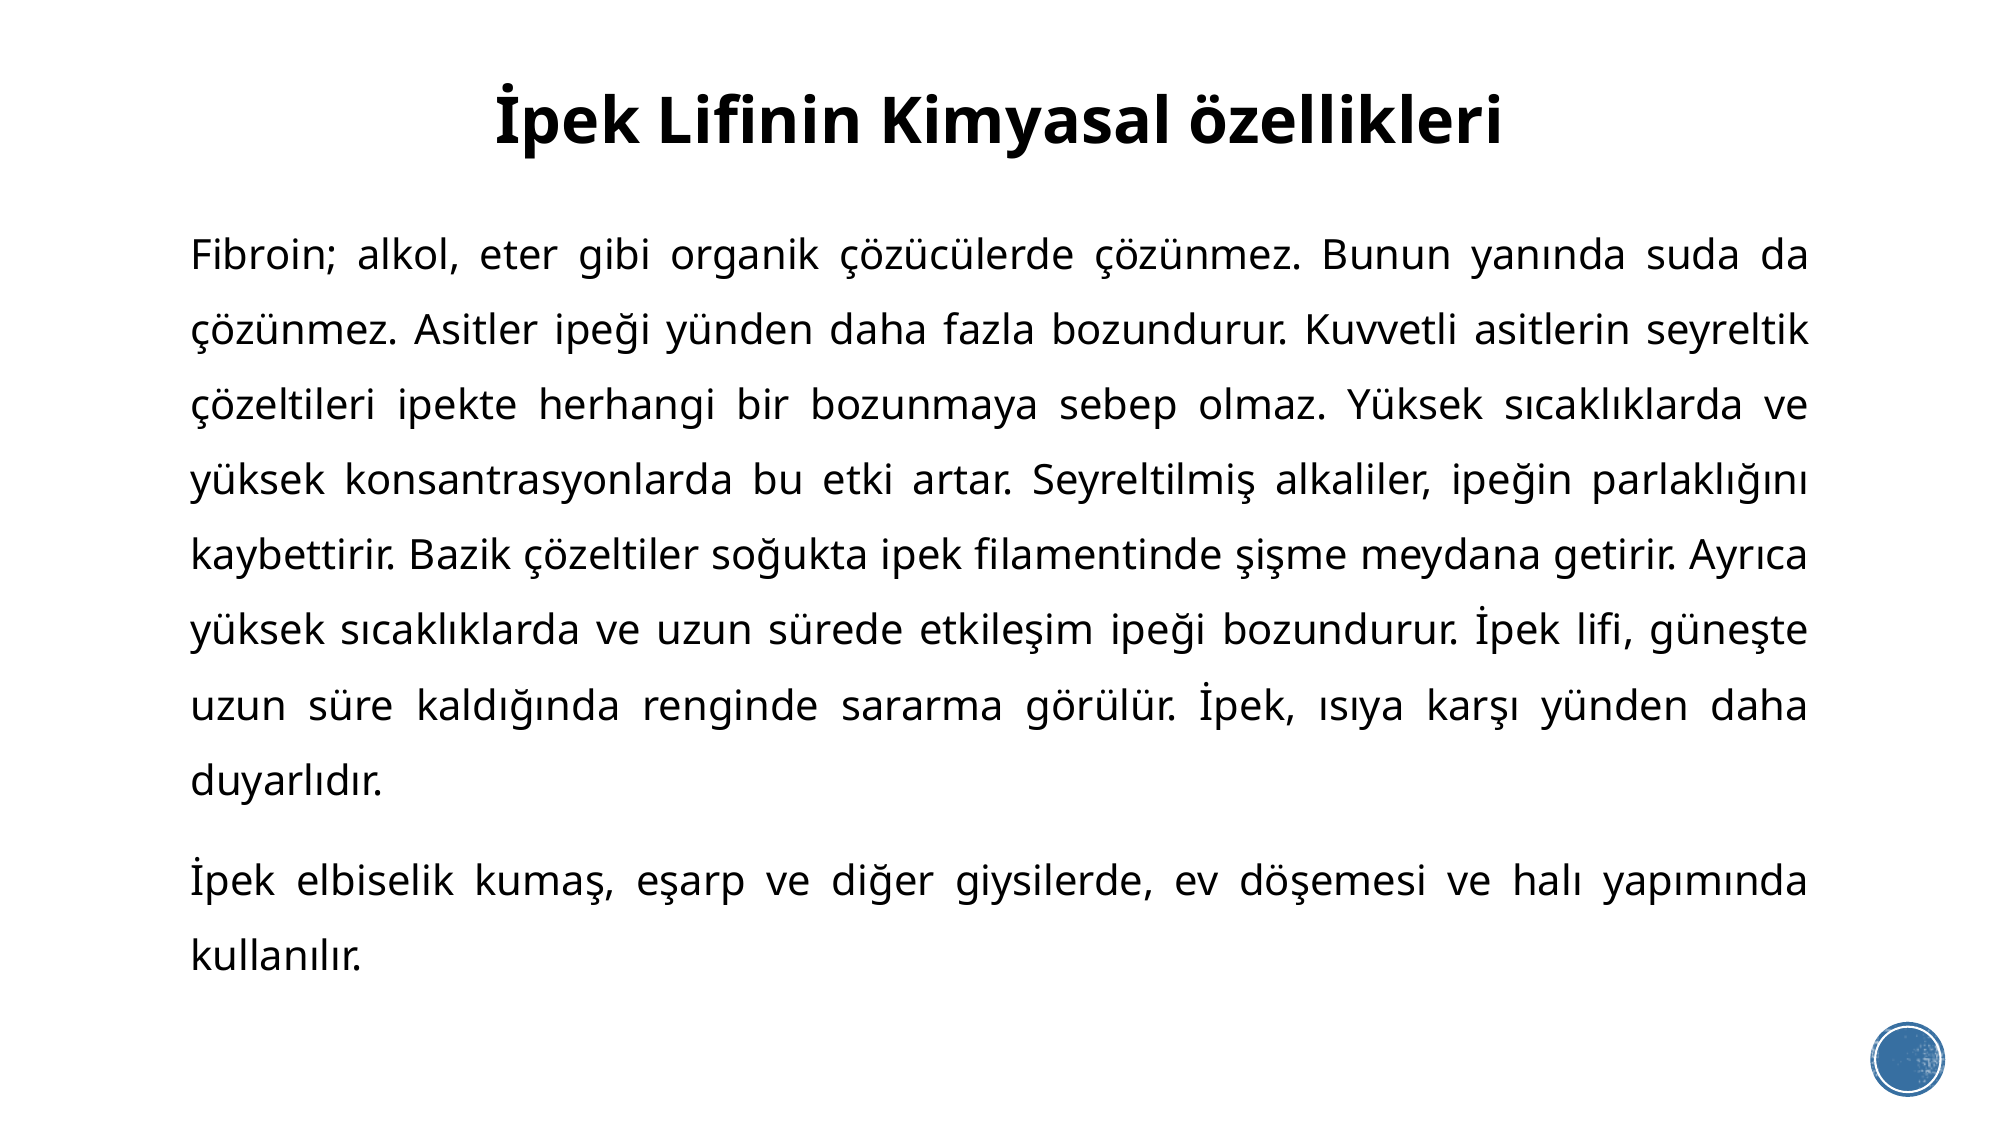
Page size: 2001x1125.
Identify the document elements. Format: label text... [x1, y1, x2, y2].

list Fibroin; alkol, eter gibi organik çözücülerde çözünmez. Bunun yanında suda da çözünmez. Asitler ipeği yünden daha fazla bozundurur. Kuvvetli asitlerin seyreltik çözeltileri ipekte herhangi bir bozunmaya sebep olmaz. Yüksek sıcaklıklarda ve yüksek konsantrasyonlarda bu etki artar. Seyreltilmiş alkaliler, ipeğin parlaklığını kaybettirir. Bazik çözeltiler soğukta ipek filamentinde şişme meydana getirir. Ayrıca yüksek sıcaklıklarda ve uzun sürede etkileşim ipeği bozundurur. İpek lifi, güneşte uzun süre kaldığında renginde sararma görülür. İpek, ısıya karşı yünden daha duyarlıdır. İpek elbiselik kumaş, eşarp ve diğer giysilerde, ev döşemesi ve halı yapımında kullanılır. [175, 195, 1826, 1013]
title İpek Lifinin Kimyasal özellikleri [175, 79, 1826, 165]
